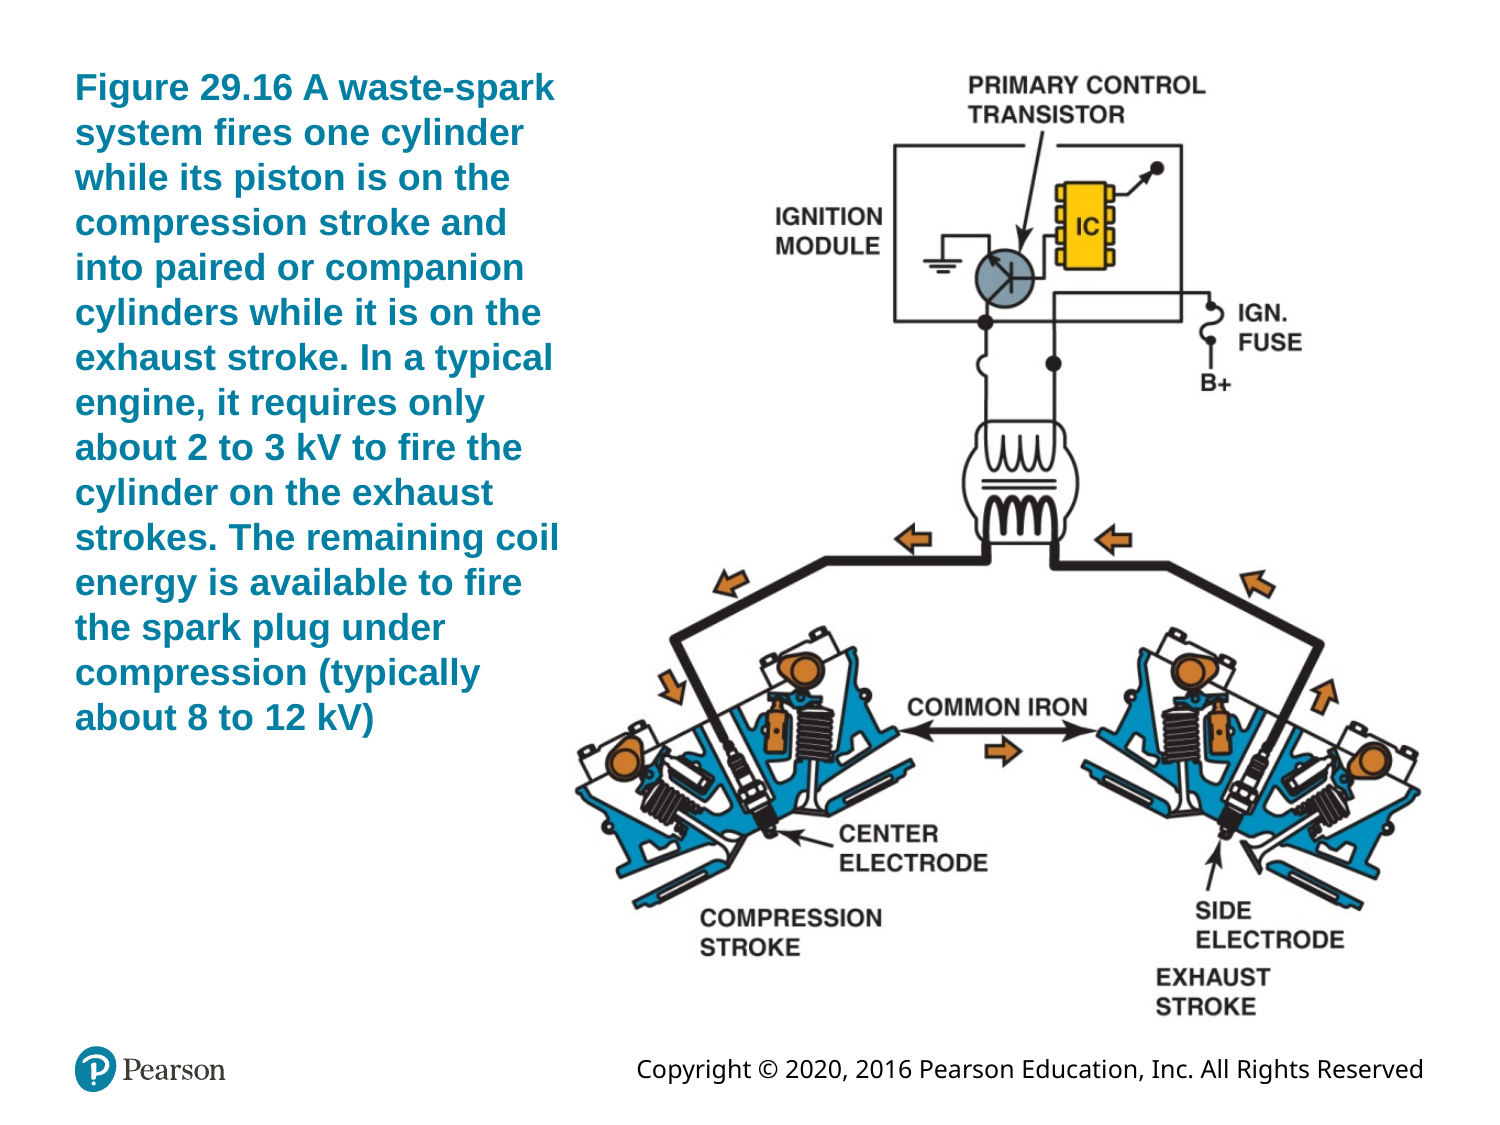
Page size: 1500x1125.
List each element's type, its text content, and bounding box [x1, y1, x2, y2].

title Figure 29.16 A waste-spark system fires one cylinder while its piston is on the compression stroke and into paired or companion cylinders while it is on the exhaust stroke. In a typical engine, it requires only about 2 to 3 kV to fire the cylinder on the exhaust strokes. The remaining coil energy is available to fire the spark plug under compression (typically about 8 to 12 kV) [74, 62, 563, 738]
picture [571, 71, 1426, 1020]
